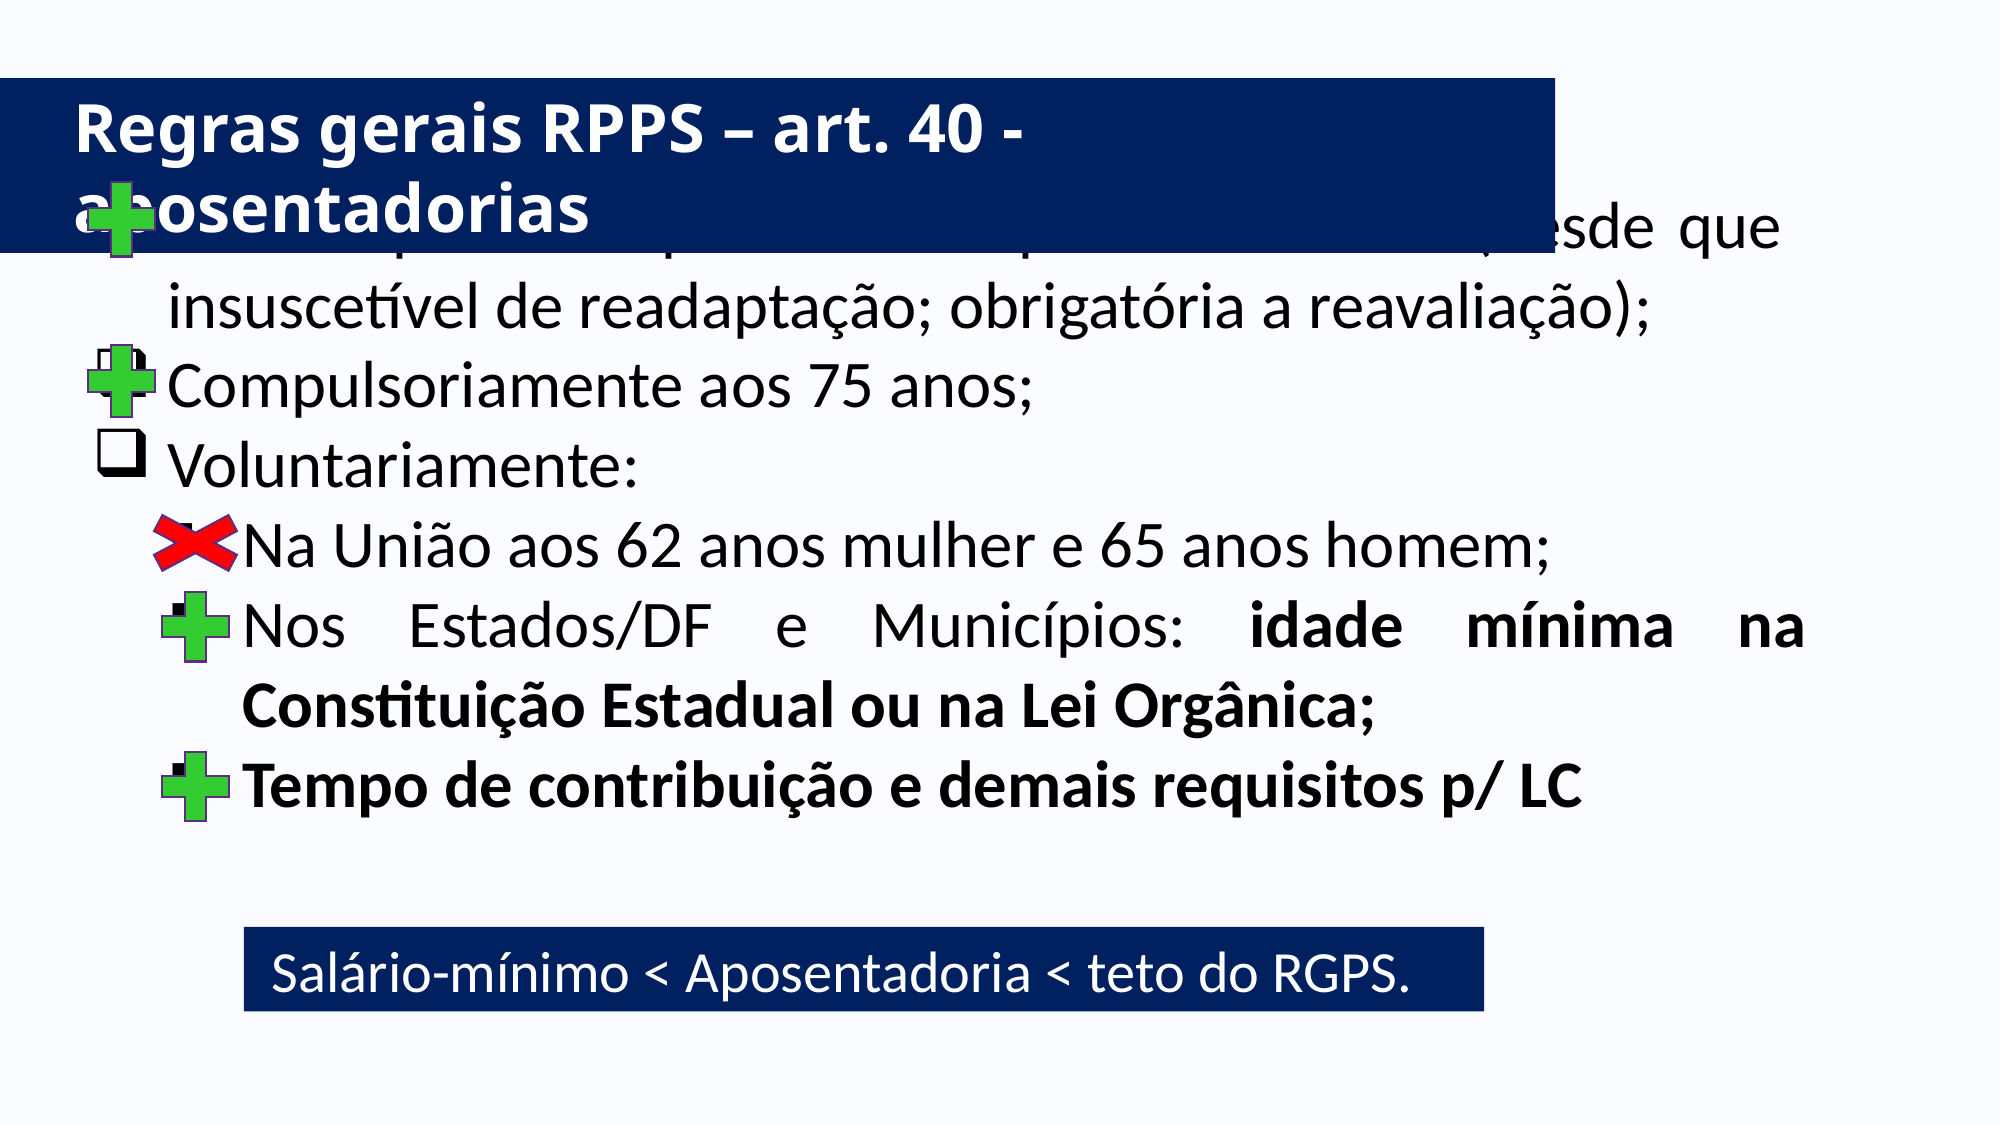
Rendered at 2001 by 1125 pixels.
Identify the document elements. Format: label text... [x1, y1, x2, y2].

text_box [87, 181, 156, 258]
text_box Regras gerais RPPS – art. 40 - aposentadorias [0, 78, 1556, 253]
text_box [152, 513, 239, 573]
text_box [161, 591, 230, 663]
text_box Salário-mínimo < Aposentadoria < teto do RGPS. [243, 926, 1485, 1012]
text_box Por incapacidade permanente para o trabalho (desde que insuscetível de readaptação; obrigatória a reavaliação); Compulsoriamente aos 75 anos; Voluntariamente: Na União aos 62 anos mulher e 65 anos homem; Nos Estados/DF e Municípios: idade mínima na Constituição Estadual ou na Lei Orgânica; Tempo de contribuição e demais requisitos p/ LC [2, 174, 1822, 829]
text_box [161, 751, 230, 822]
text_box [87, 344, 156, 418]
